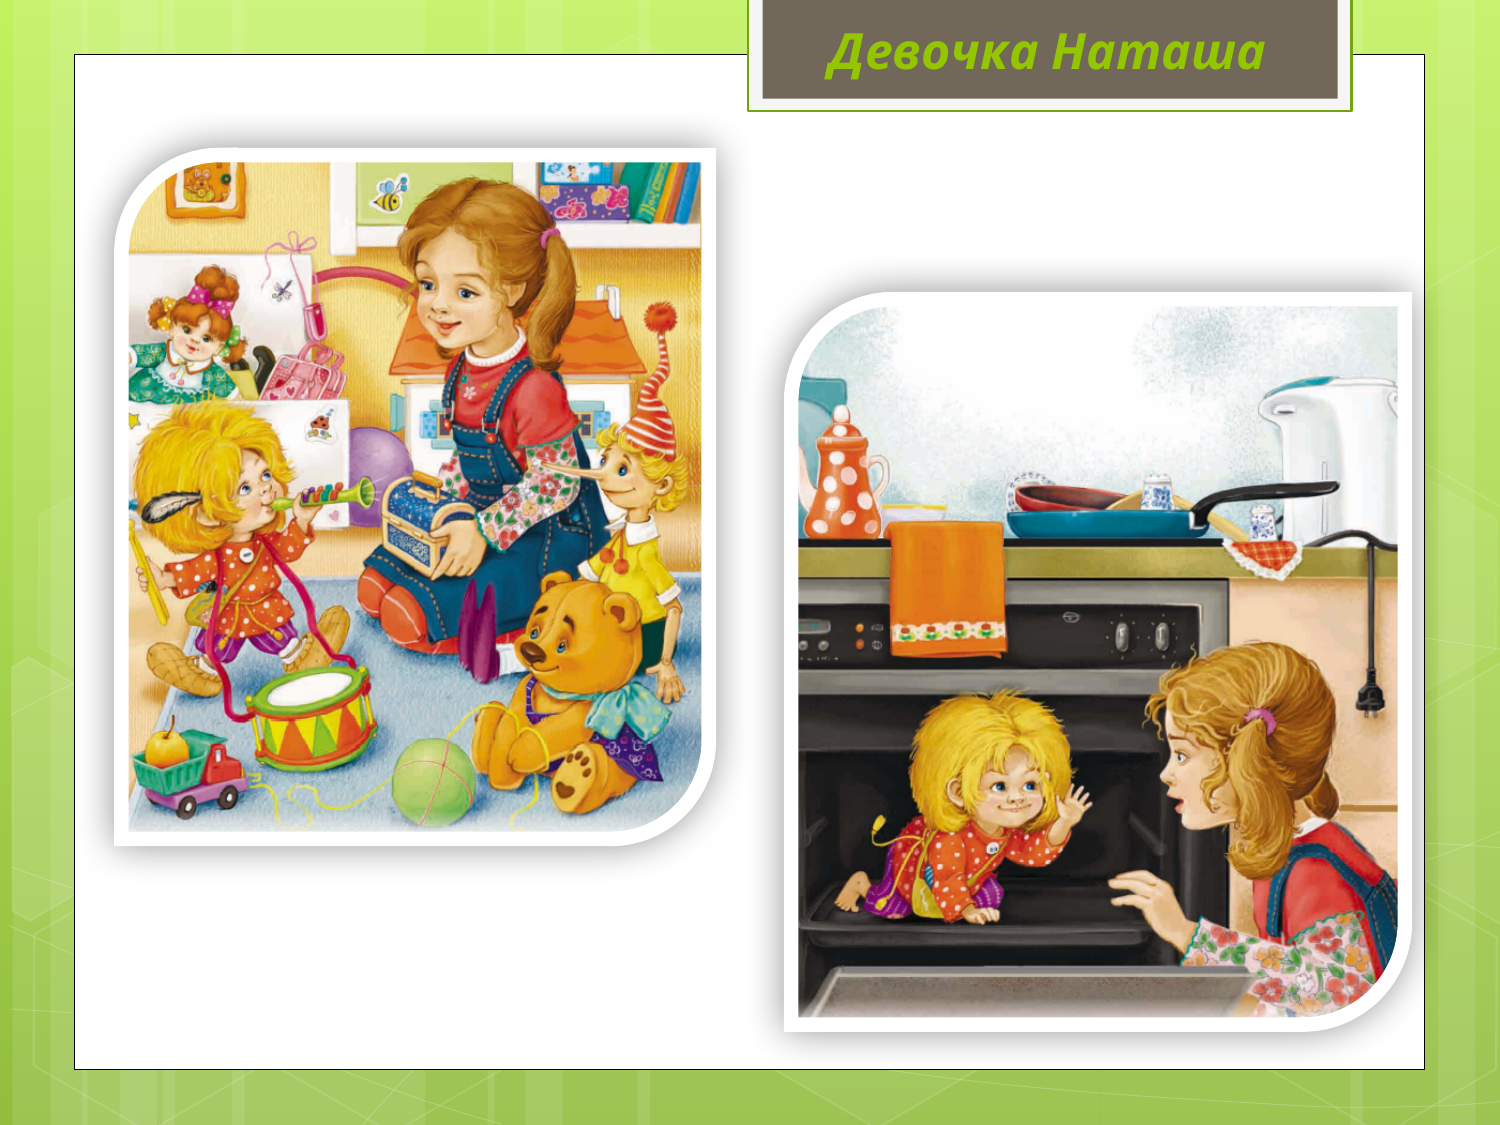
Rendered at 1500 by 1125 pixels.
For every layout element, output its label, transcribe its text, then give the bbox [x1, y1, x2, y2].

picture [790, 298, 1406, 1025]
title Девочка Наташа [686, 0, 1410, 130]
picture [121, 154, 709, 840]
